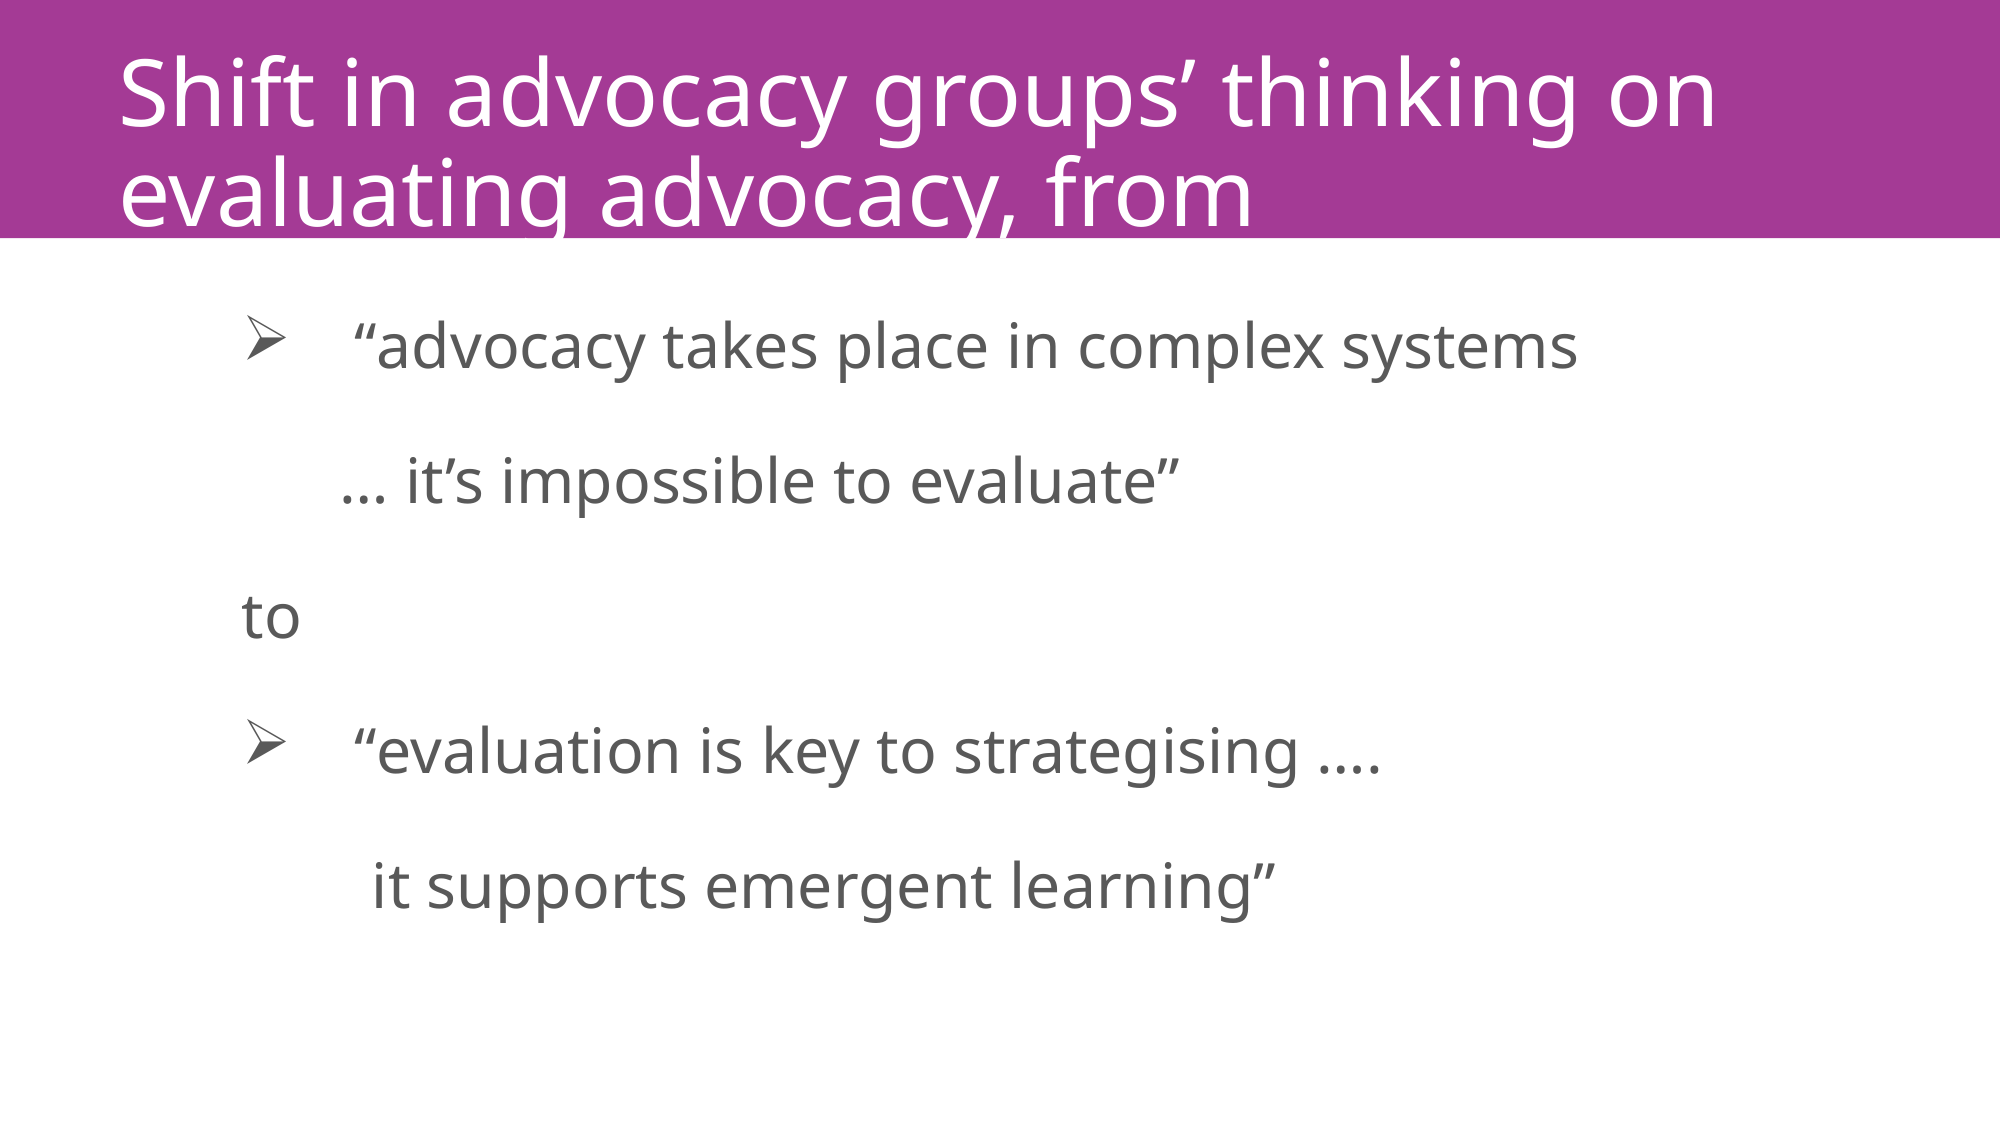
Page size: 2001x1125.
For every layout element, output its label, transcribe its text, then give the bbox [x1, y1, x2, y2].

title Shift in advocacy groups’ thinking on evaluating advocacy, from [103, 37, 1952, 256]
text_box [0, 0, 2000, 239]
text_box “advocacy takes place in complex systems … it’s impossible to evaluate” to “evaluation is key to strategising …. it supports emergent learning” [226, 293, 1952, 1052]
